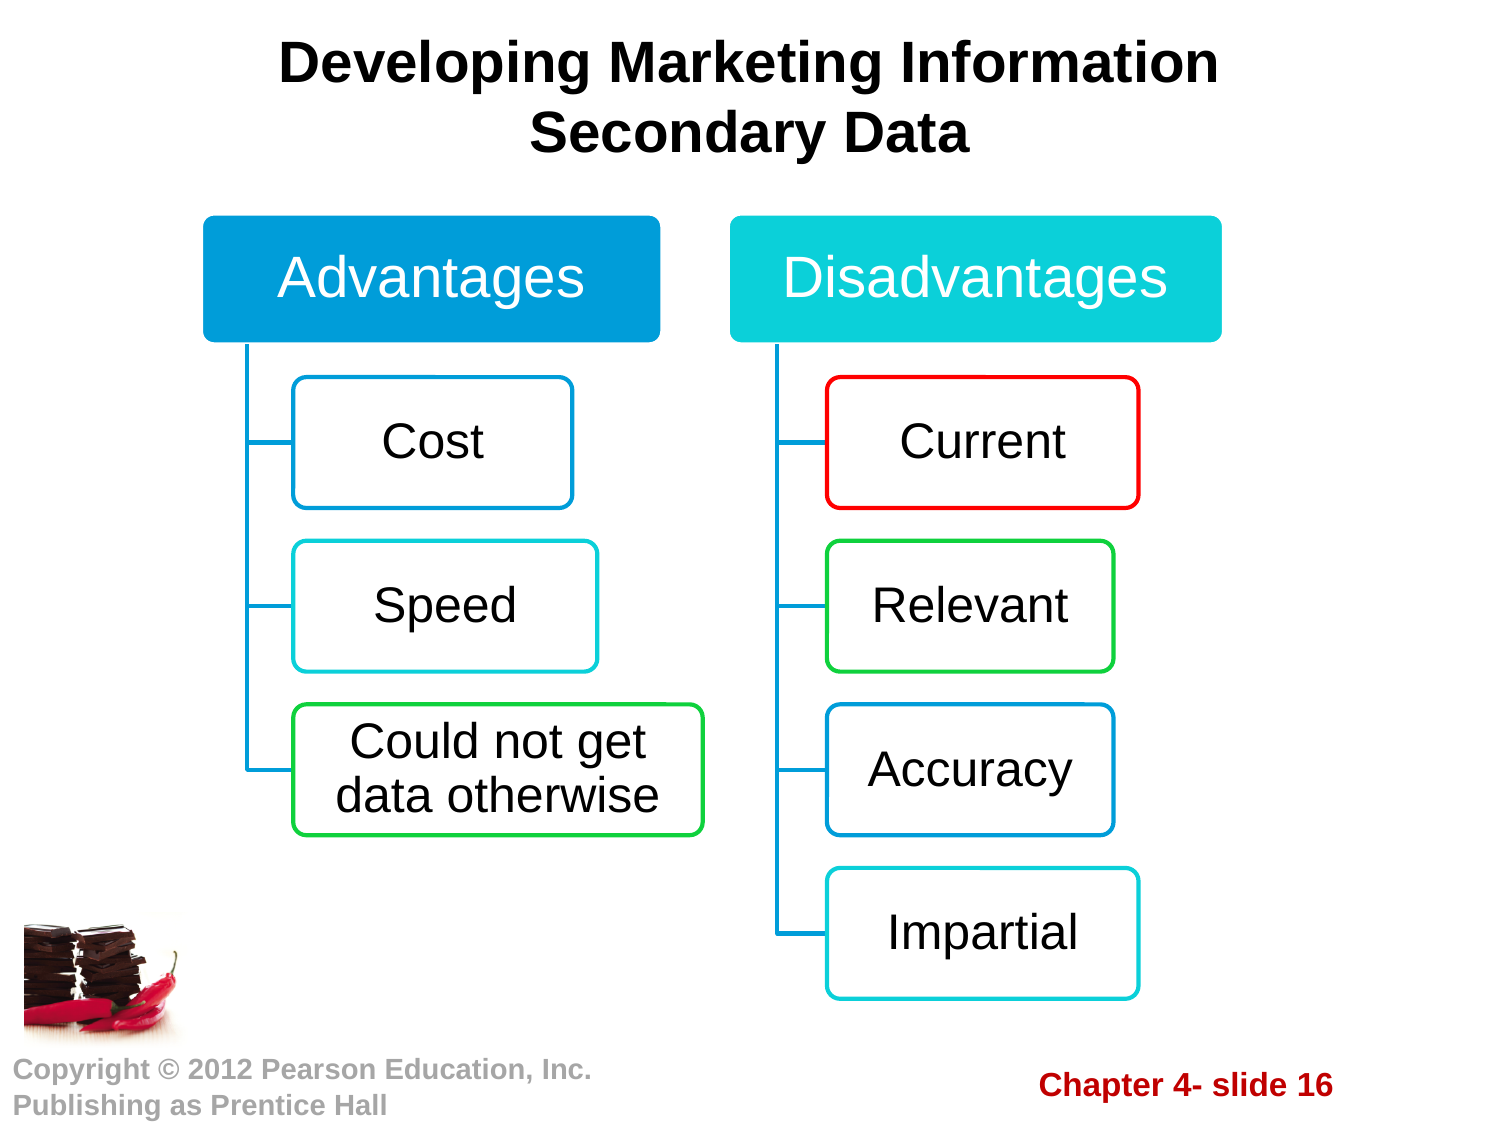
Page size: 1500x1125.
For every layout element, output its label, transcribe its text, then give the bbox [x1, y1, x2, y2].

title Developing Marketing Information Secondary Data [112, 0, 1388, 188]
picture [24, 912, 191, 1050]
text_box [199, 212, 1226, 1001]
